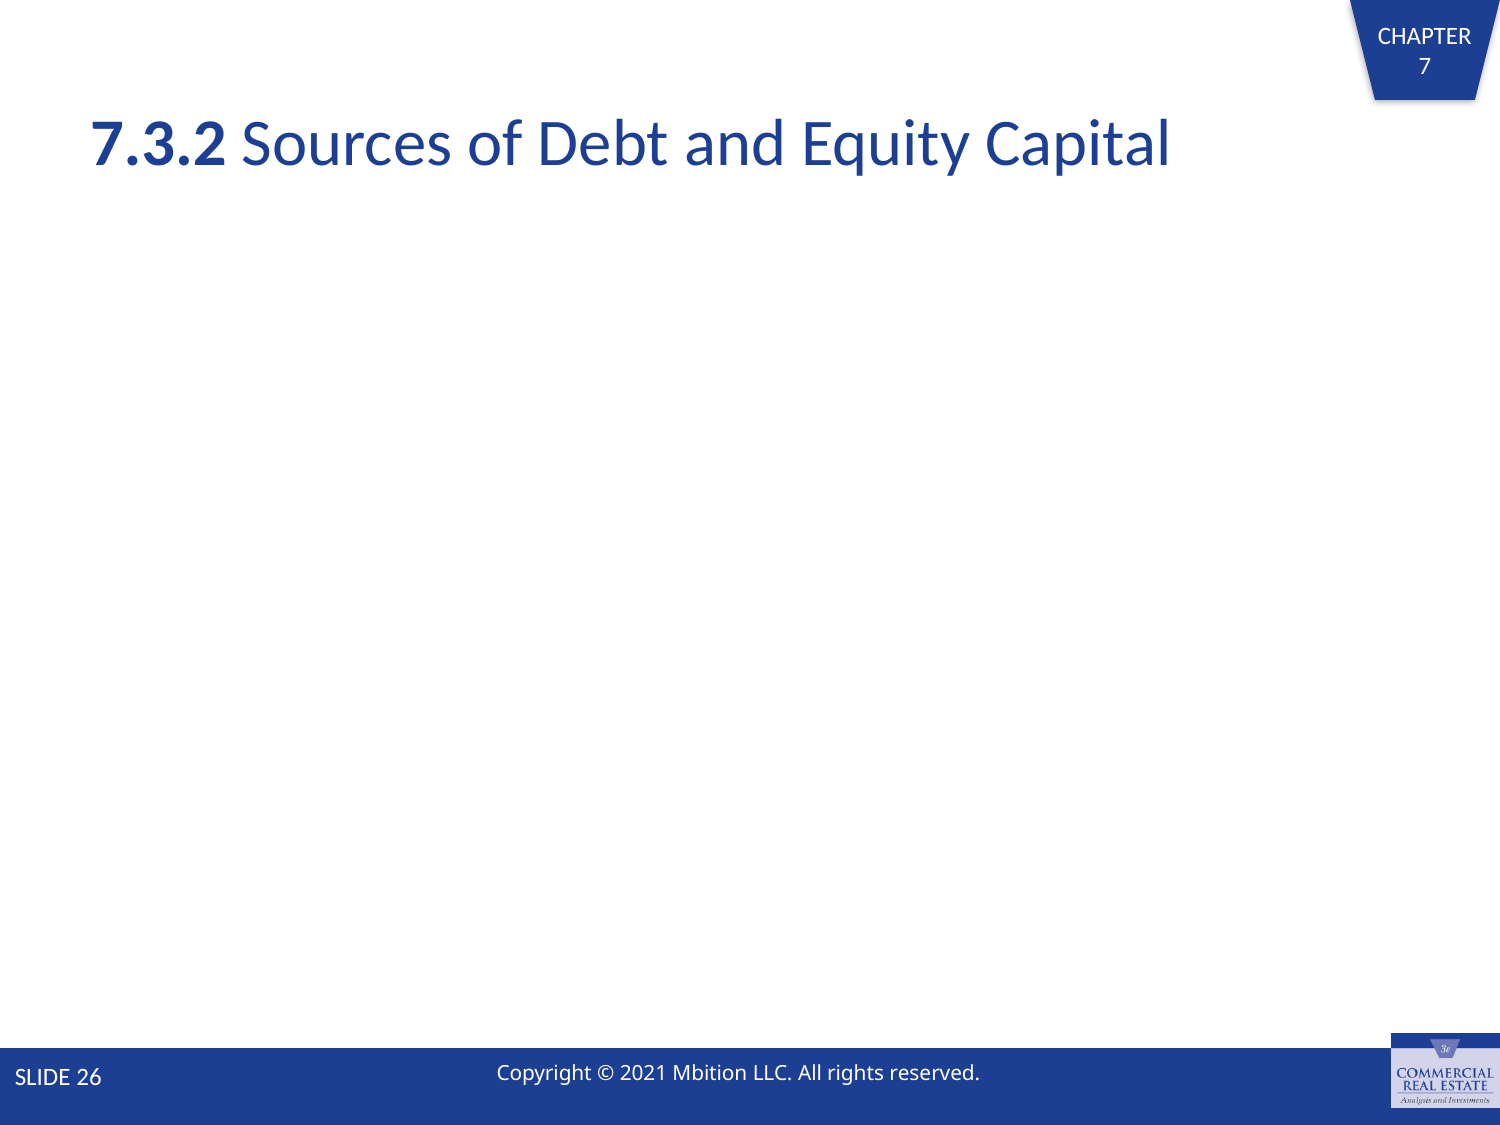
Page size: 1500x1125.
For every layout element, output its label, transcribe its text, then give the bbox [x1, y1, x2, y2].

title 7.3.2 Sources of Debt and Equity Capital [75, 45, 1375, 233]
picture [1391, 1033, 1500, 1108]
slide_number SLIDE 26 [0, 1052, 350, 1113]
